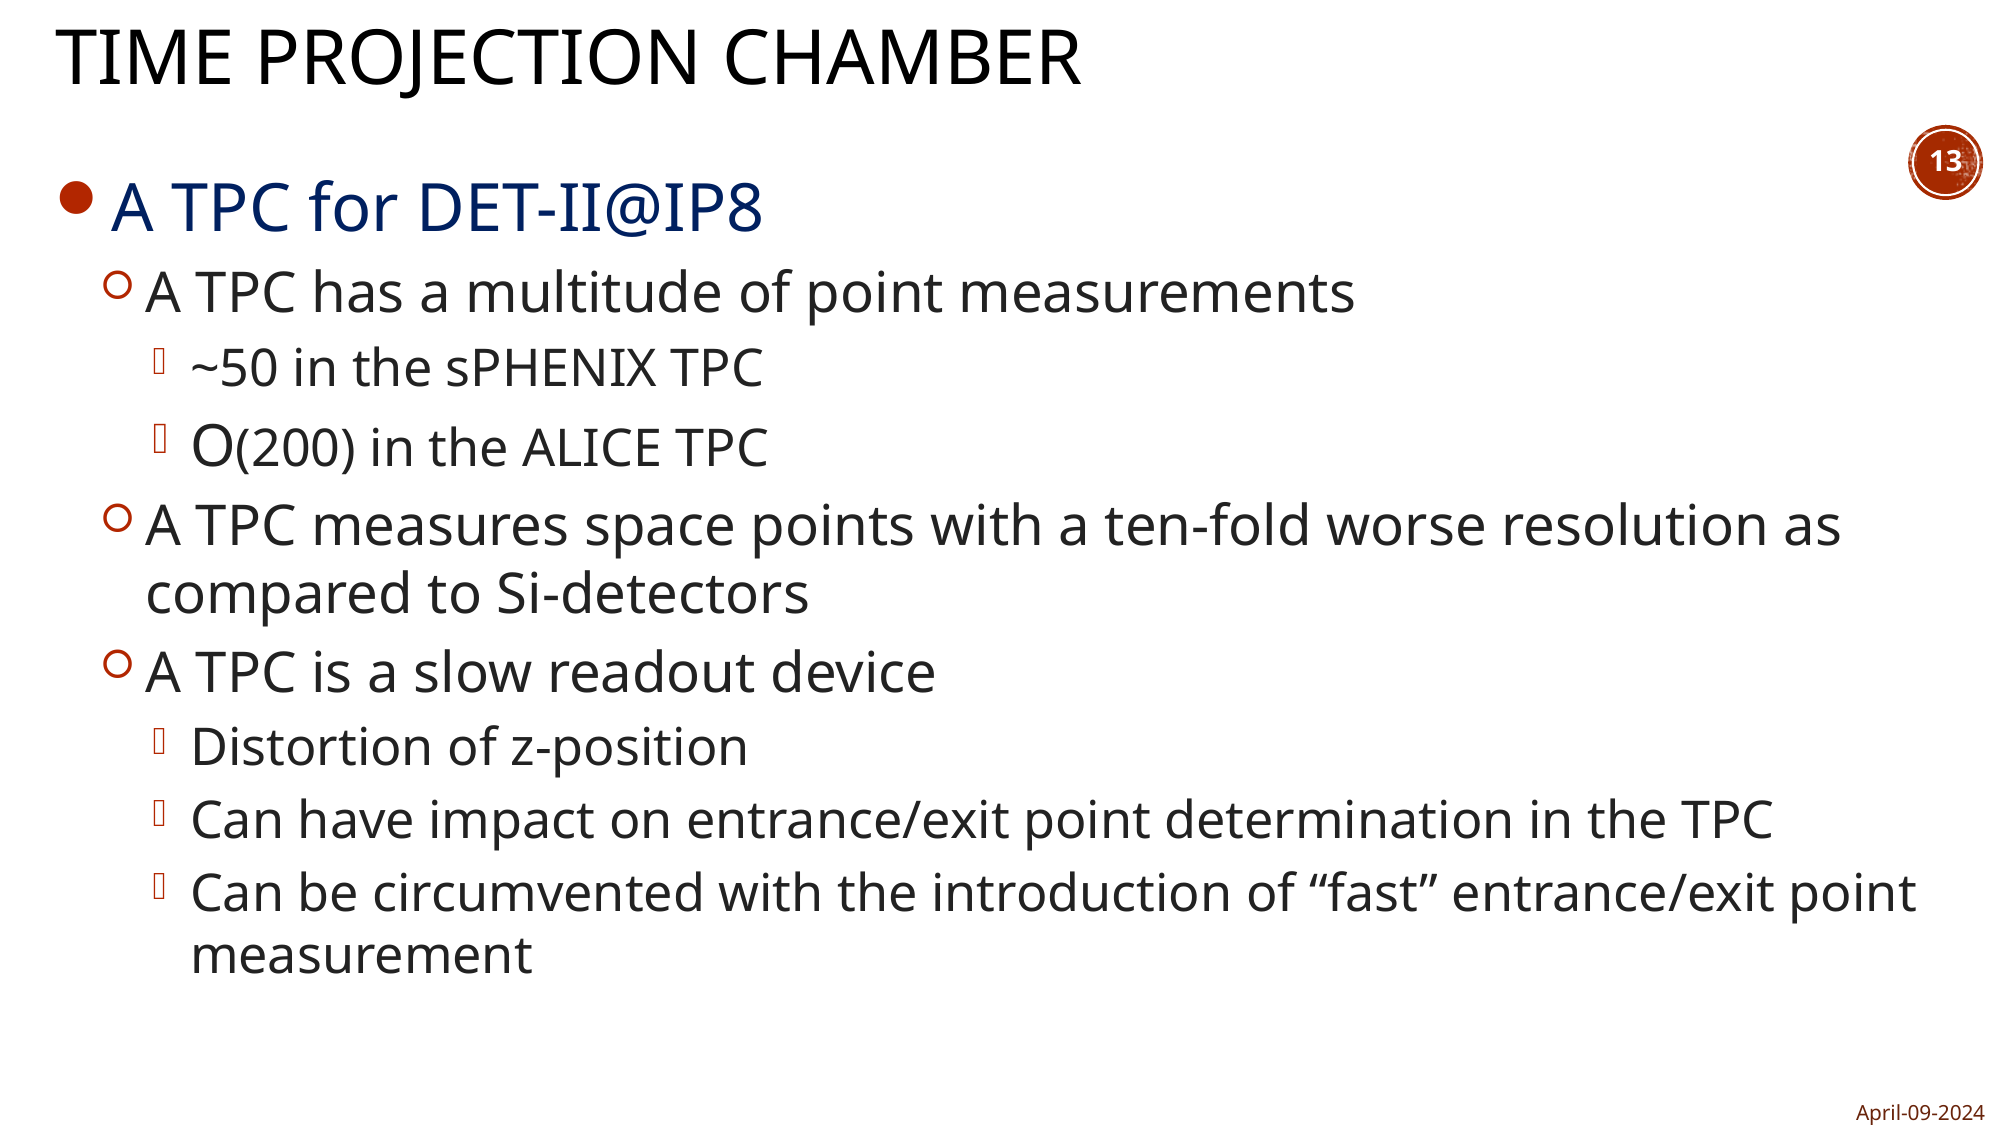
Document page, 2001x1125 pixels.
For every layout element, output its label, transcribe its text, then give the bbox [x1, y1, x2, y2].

text_box A TPC for DET-II@IP8 A TPC has a multitude of point measurements ~50 in the sPHENIX TPC O(200) in the ALICE TPC A TPC measures space points with a ten-fold worse resolution as compared to Si-detectors A TPC is a slow readout device Distortion of z-position Can have impact on entrance/exit point determination in the TPC Can be circumvented with the introduction of “fast” entrance/exit point measurement [40, 157, 1964, 1038]
slide_number April-09-2024 [1333, 1082, 2000, 1125]
slide_number 13 [1893, 132, 1999, 192]
title time projection chamber [40, 10, 1964, 109]
